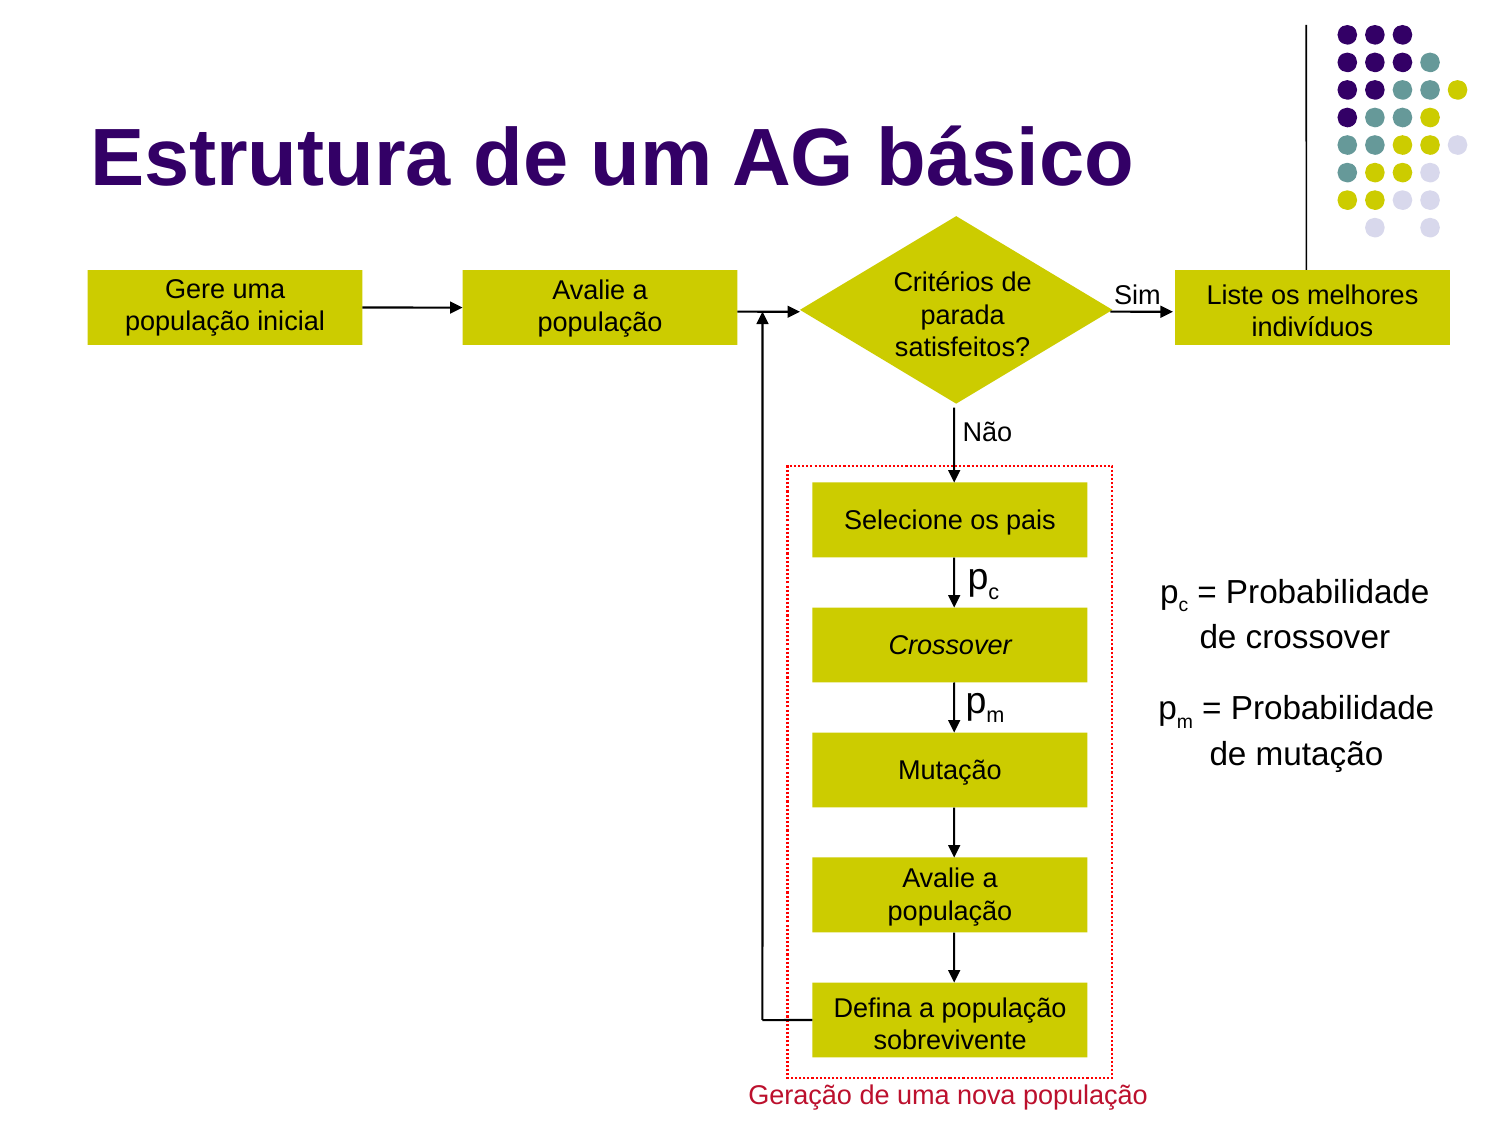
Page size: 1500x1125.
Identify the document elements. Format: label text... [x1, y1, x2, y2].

text_box [1438, 270, 1450, 345]
text_box pm = Probabilidade de mutação [1141, 679, 1452, 780]
text_box Critérios de parada satisfeitos? [837, 257, 1088, 370]
text_box [725, 270, 738, 345]
title Estrutura de um AG básico [75, 66, 1313, 209]
text_box [948, 807, 961, 858]
text_box pc [952, 544, 1160, 611]
text_box Não [937, 407, 1038, 455]
text_box [362, 301, 463, 314]
text_box [1088, 318, 1099, 325]
text_box [763, 305, 800, 318]
text_box [756, 311, 769, 1021]
text_box [900, 370, 1013, 404]
text_box [948, 932, 961, 983]
text_box pm [950, 668, 1158, 735]
text_box Sim [1087, 270, 1188, 318]
text_box [87, 270, 363, 345]
text_box [787, 465, 1113, 1070]
text_box [799, 287, 837, 333]
text_box Gere uma população inicial [99, 263, 350, 344]
text_box Liste os melhores indivíduos [1187, 270, 1438, 350]
text_box Avalie a população [474, 264, 725, 345]
text_box Geração de uma nova população [679, 1070, 1217, 1118]
text_box pc = Probabilidade de crossover [1139, 562, 1450, 663]
text_box [1175, 318, 1187, 345]
text_box [888, 216, 1025, 257]
text_box [462, 270, 474, 345]
